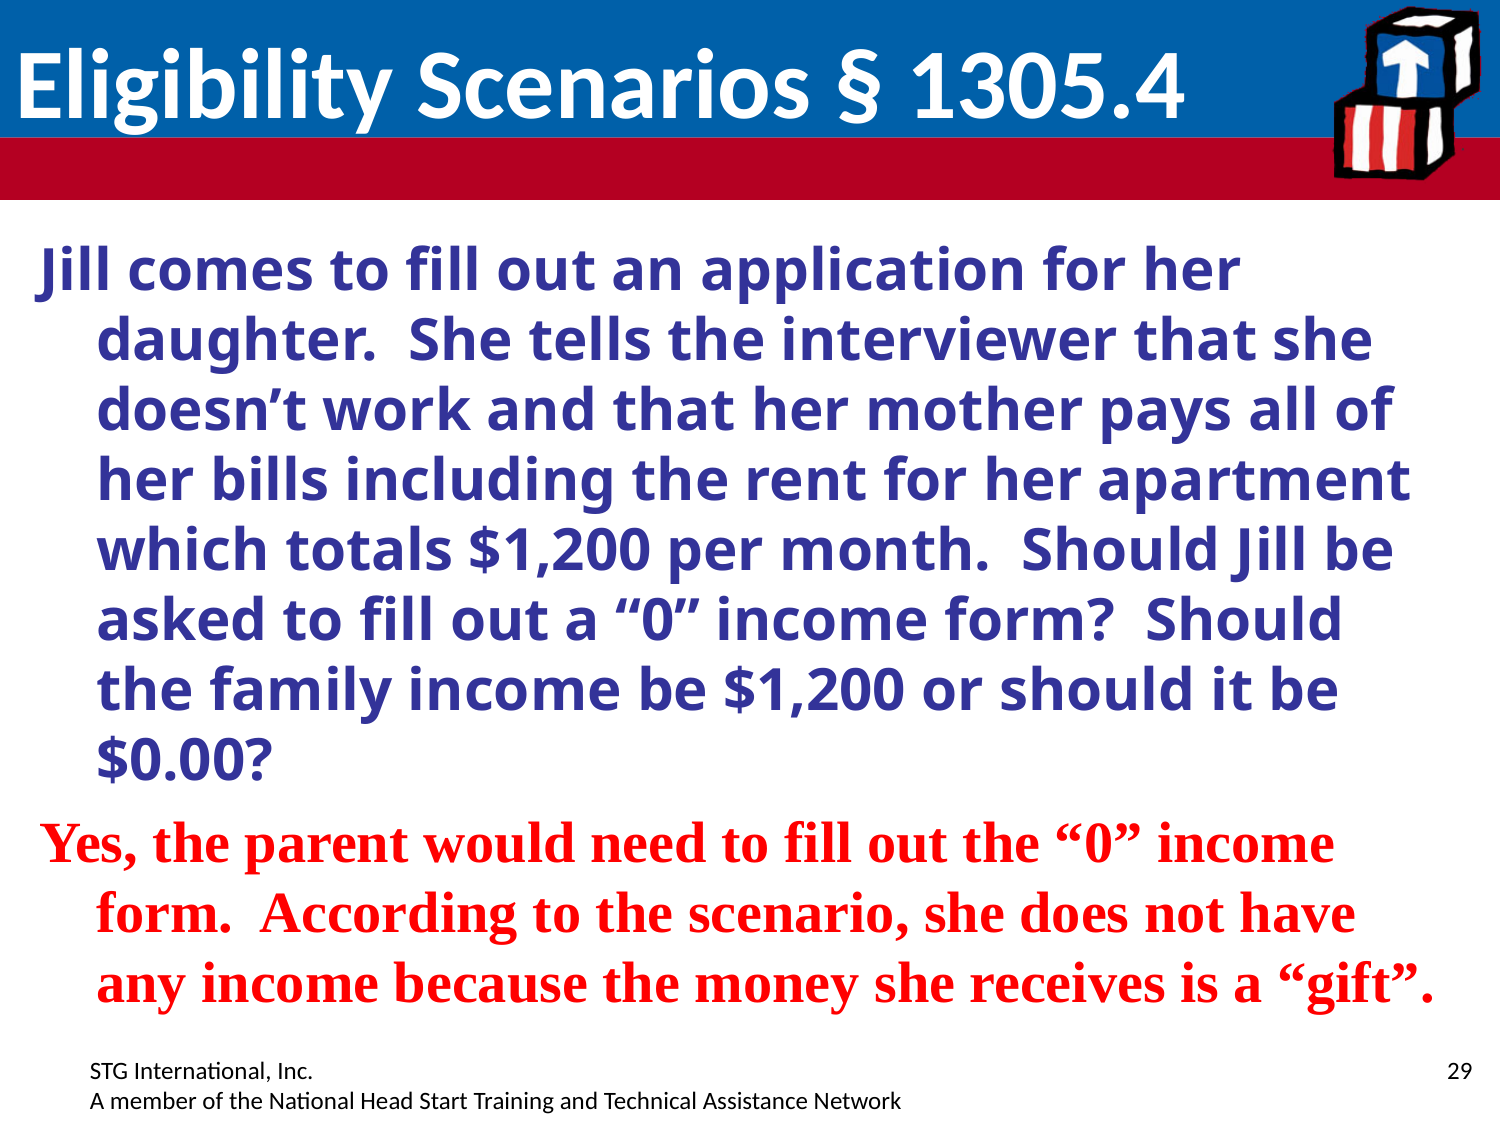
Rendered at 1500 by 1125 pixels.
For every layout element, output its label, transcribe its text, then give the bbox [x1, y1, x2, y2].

picture [1325, 0, 1488, 188]
title Eligibility Scenarios § 1305.4 [0, 32, 1351, 126]
list Jill comes to fill out an application for her daughter. She tells the interviewer that she doesn’t work and that her mother pays all of her bills including the rent for her apartment which totals $1,200 per month. Should Jill be asked to fill out a “0” income form? Should the family income be $1,200 or should it be $0.00? Yes, the parent would need to fill out the “0” income form. According to the scenario, she does not have any income because the money she receives is a “gift”. [24, 224, 1463, 1038]
slide_number 29 [1137, 1046, 1488, 1125]
